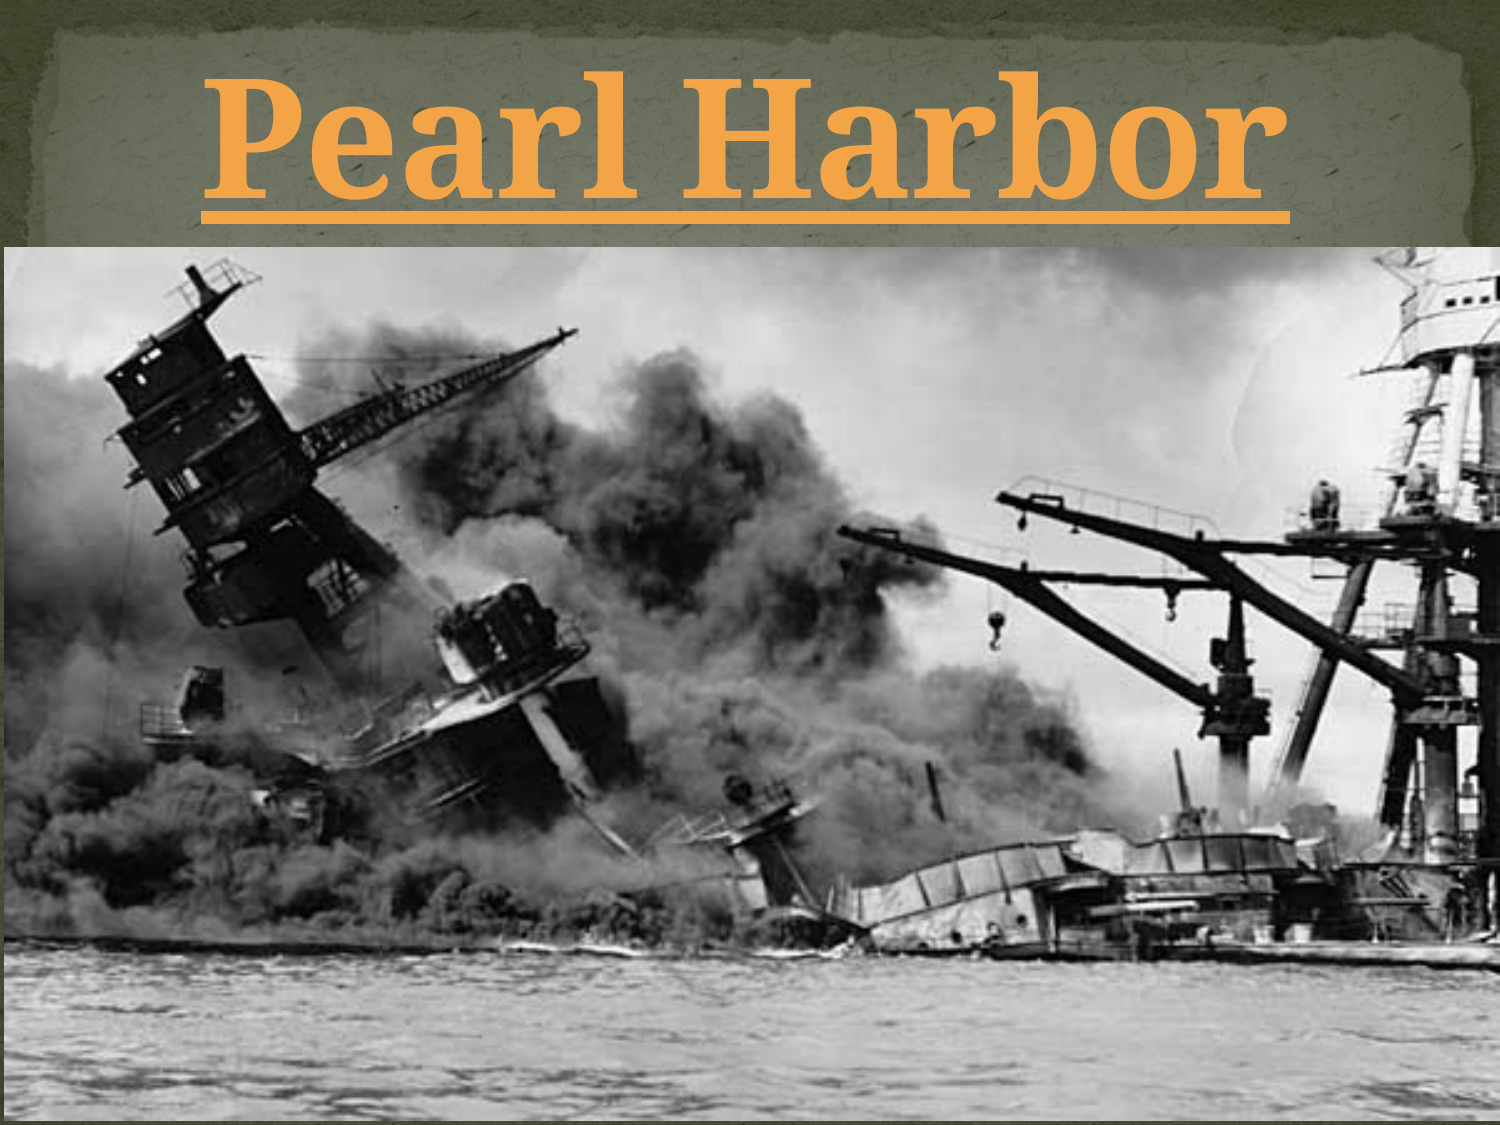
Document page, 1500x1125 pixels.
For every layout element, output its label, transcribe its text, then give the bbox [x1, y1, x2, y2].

picture [4, 247, 1500, 1121]
text_box Pearl Harbor [0, 24, 1496, 225]
